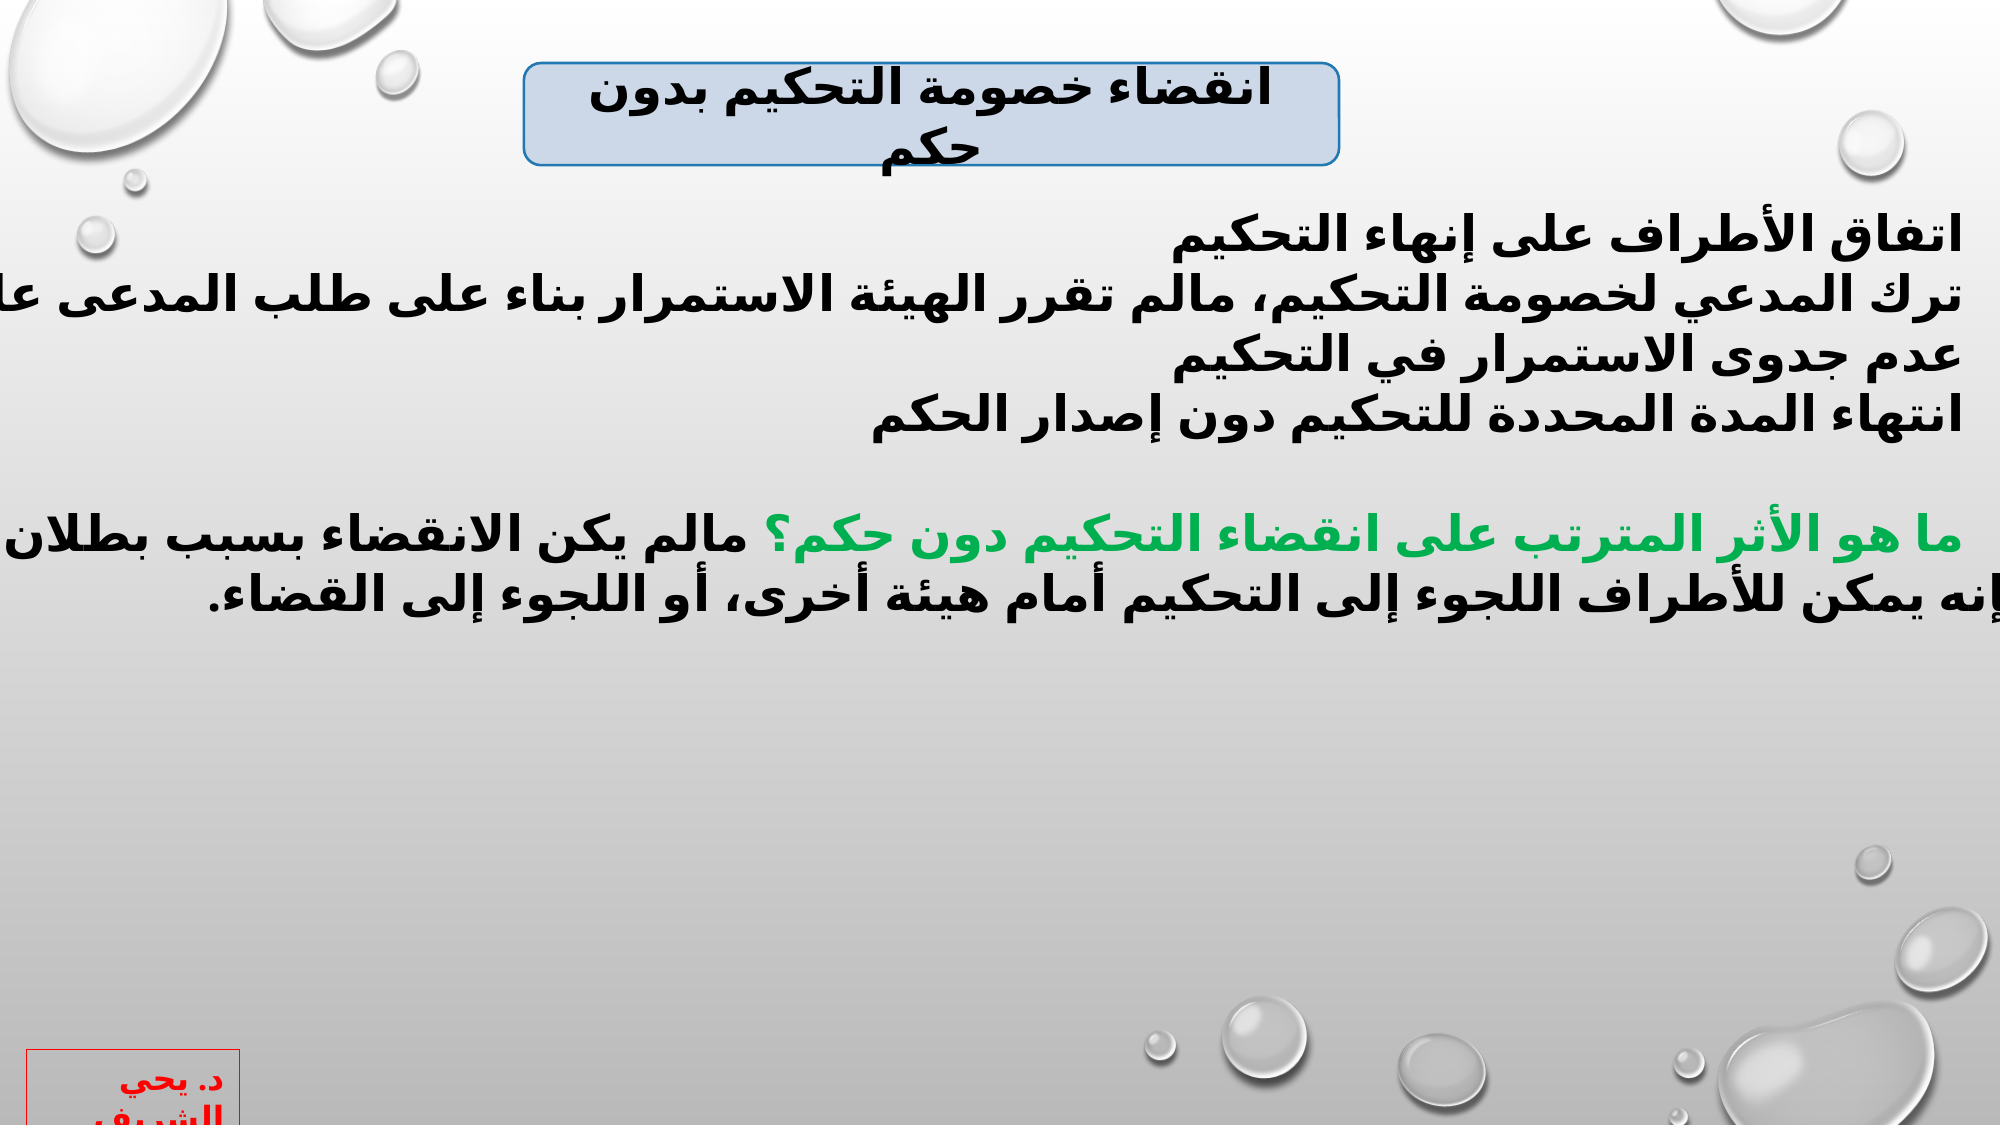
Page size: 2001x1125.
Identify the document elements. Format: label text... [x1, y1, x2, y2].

text_box اتفاق الأطراف على إنهاء التحكيم ترك المدعي لخصومة التحكيم، مالم تقرر الهيئة الاستمرار بناء على طلب المدعى عليه عدم جدوى الاستمرار في التحكيم انتهاء المدة المحددة للتحكيم دون إصدار الحكم ما هو الأثر المترتب على انقضاء التحكيم دون حكم؟ مالم يكن الانقضاء بسبب بطلان اتفاق التحكيم، فإنه يمكن للأطراف اللجوء إلى التحكيم أمام هيئة أخرى، أو اللجوء إلى القضاء. [0, 193, 2000, 629]
picture [0, 629, 2000, 1125]
text_box انقضاء خصومة التحكيم بدون حكم [522, 61, 1341, 167]
picture [0, 0, 2000, 193]
